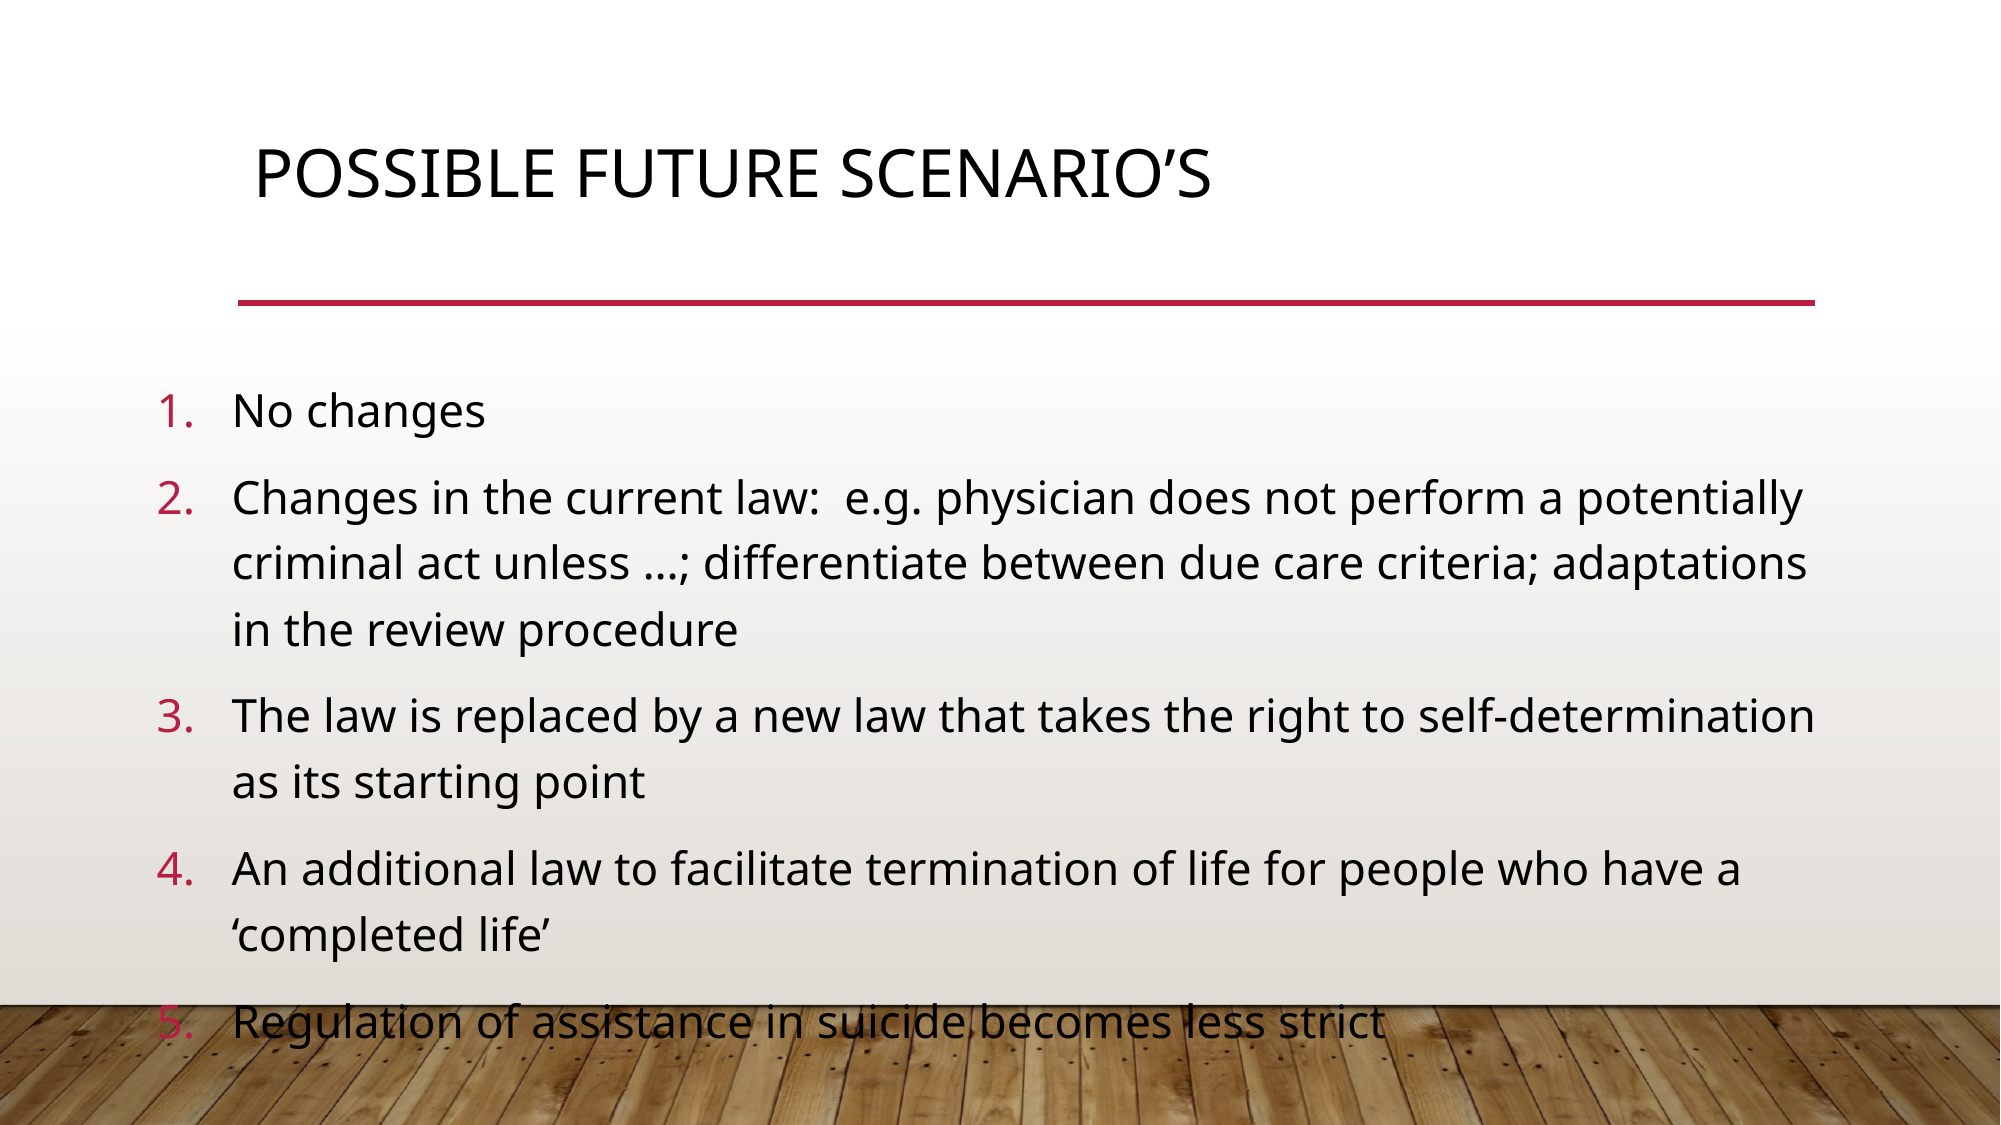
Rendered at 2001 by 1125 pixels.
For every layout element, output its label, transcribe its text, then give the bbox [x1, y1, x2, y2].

picture [0, 1005, 2000, 1125]
list No changes Changes in the current law: e.g. physician does not perform a potentially criminal act unless …; differentiate between due care criteria; adaptations in the review procedure The law is replaced by a new law that takes the right to self-determination as its starting point An additional law to facilitate termination of life for people who have a ‘completed life’ Regulation of assistance in suicide becomes less strict [141, 362, 1859, 929]
title Possible future scenario’s [238, 131, 1814, 305]
